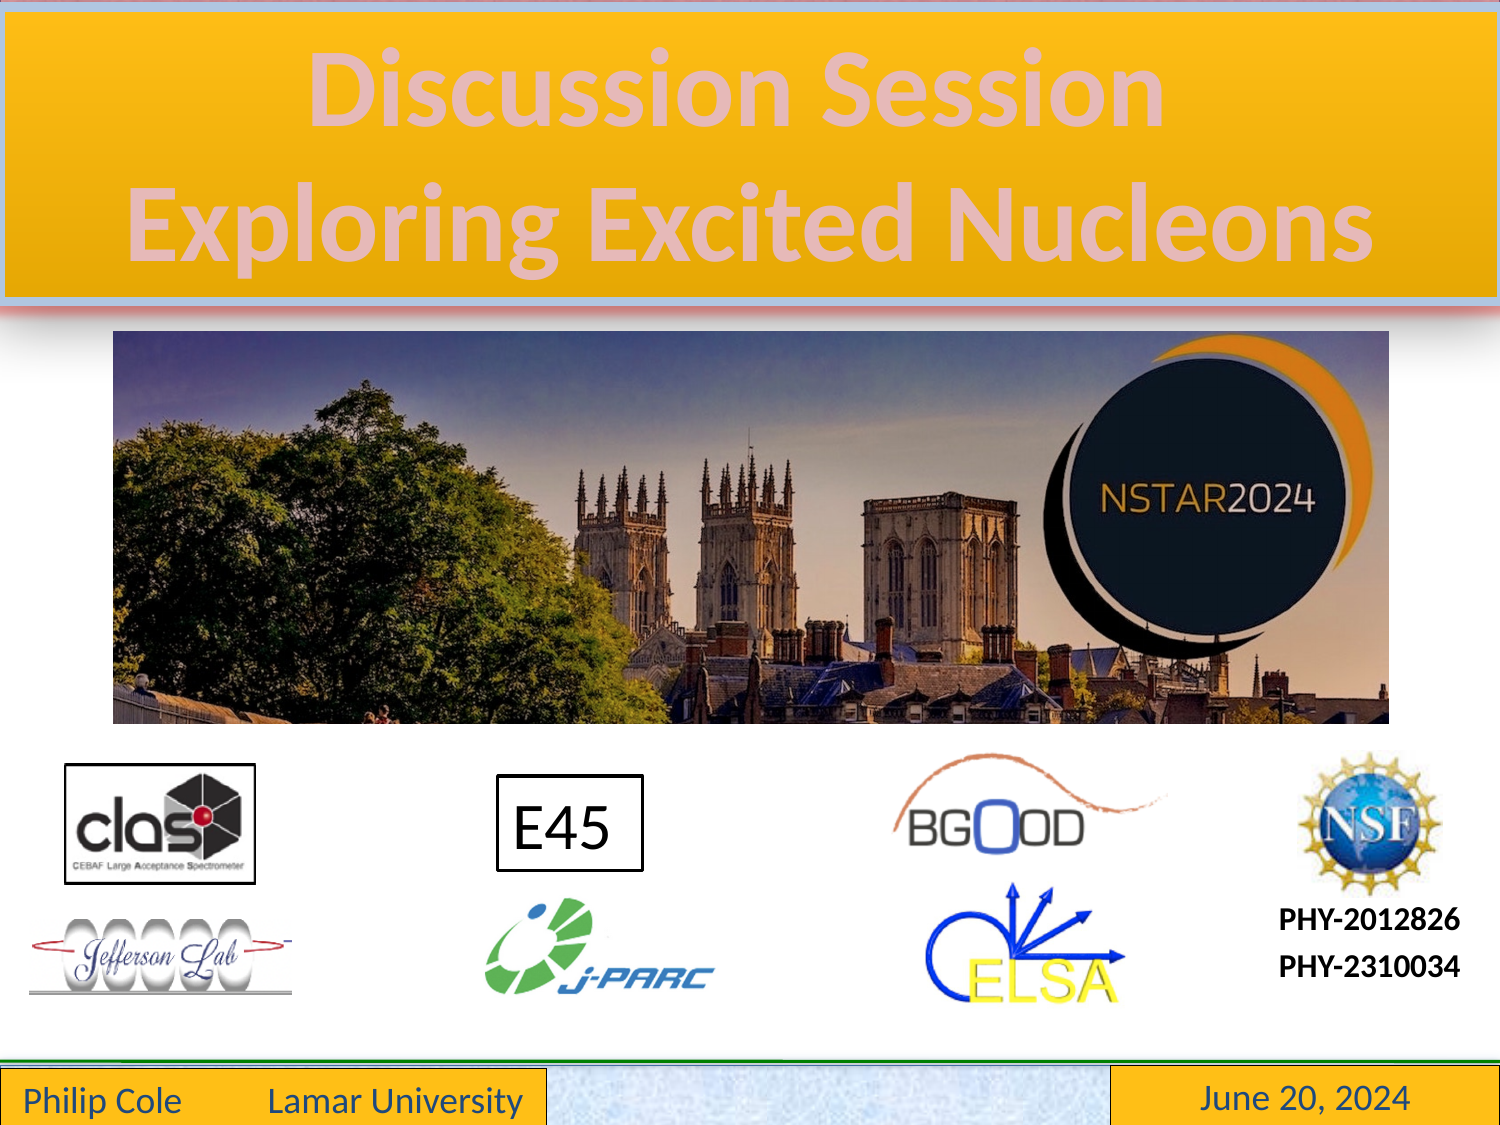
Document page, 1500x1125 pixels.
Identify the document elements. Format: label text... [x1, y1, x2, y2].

text_box E45 [497, 775, 643, 871]
picture [57, 757, 265, 891]
text_box Discussion Session Exploring Excited Nucleons [0, 7, 1500, 302]
text_box PHY-2012826 PHY-2310034 [1264, 890, 1484, 992]
text_box Philip Cole Lamar University [0, 1068, 547, 1125]
picture [454, 889, 750, 1023]
picture [912, 873, 1135, 1009]
picture [1, 1066, 1110, 1125]
picture [1297, 750, 1443, 898]
picture [879, 734, 1168, 868]
text_box June 20, 2024 [1110, 1065, 1500, 1125]
picture [29, 918, 293, 995]
picture [113, 331, 1389, 724]
